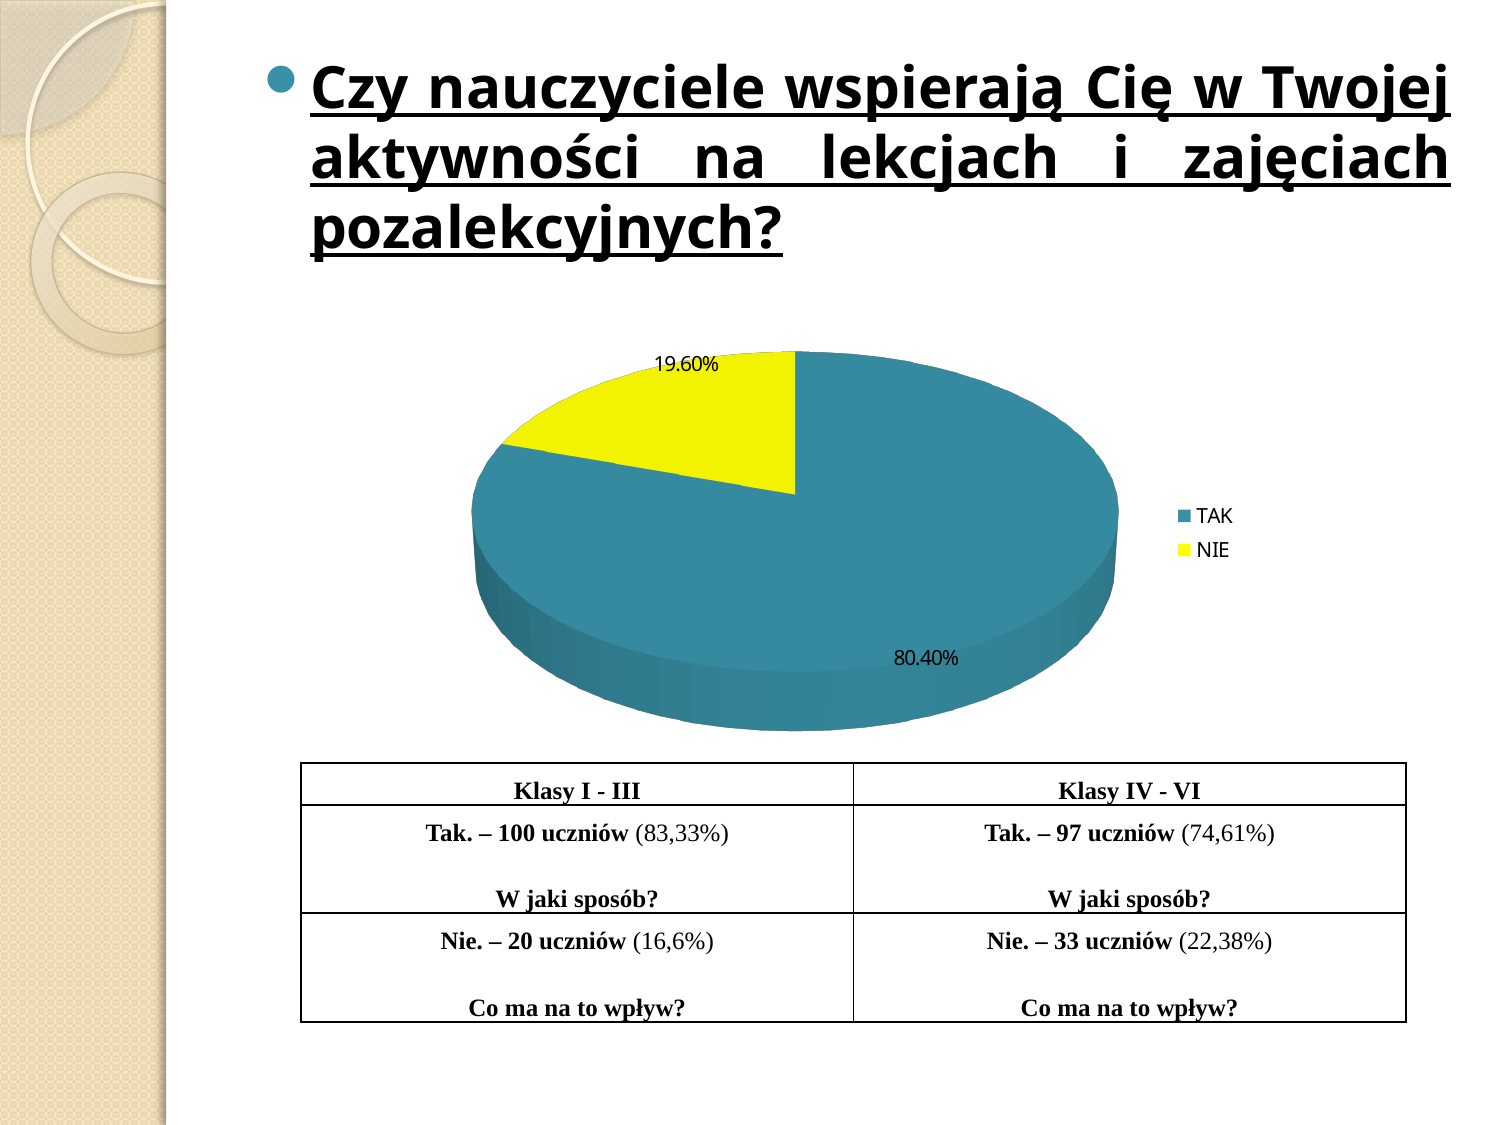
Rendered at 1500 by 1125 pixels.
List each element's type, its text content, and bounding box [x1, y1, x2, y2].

table_header Klasy I - III [302, 764, 853, 804]
table_cell Nie. – 20 uczniów (16,6%) Co ma na to wpływ? [302, 914, 853, 1021]
table_cell Tak. – 100 uczniów (83,33%) W jaki sposób? [302, 806, 853, 912]
table_header Klasy IV - VI [854, 764, 1405, 804]
list Czy nauczyciele wspierają Cię w Twojej aktywności na lekcjach i zajęciach pozalekcyjnych? [235, 42, 1466, 1025]
table_cell Nie. – 33 uczniów (22,38%) Co ma na to wpływ? [854, 914, 1405, 1021]
table_cell Tak. – 97 uczniów (74,61%) W jaki sposób? [854, 806, 1405, 912]
chart [418, 290, 1253, 776]
